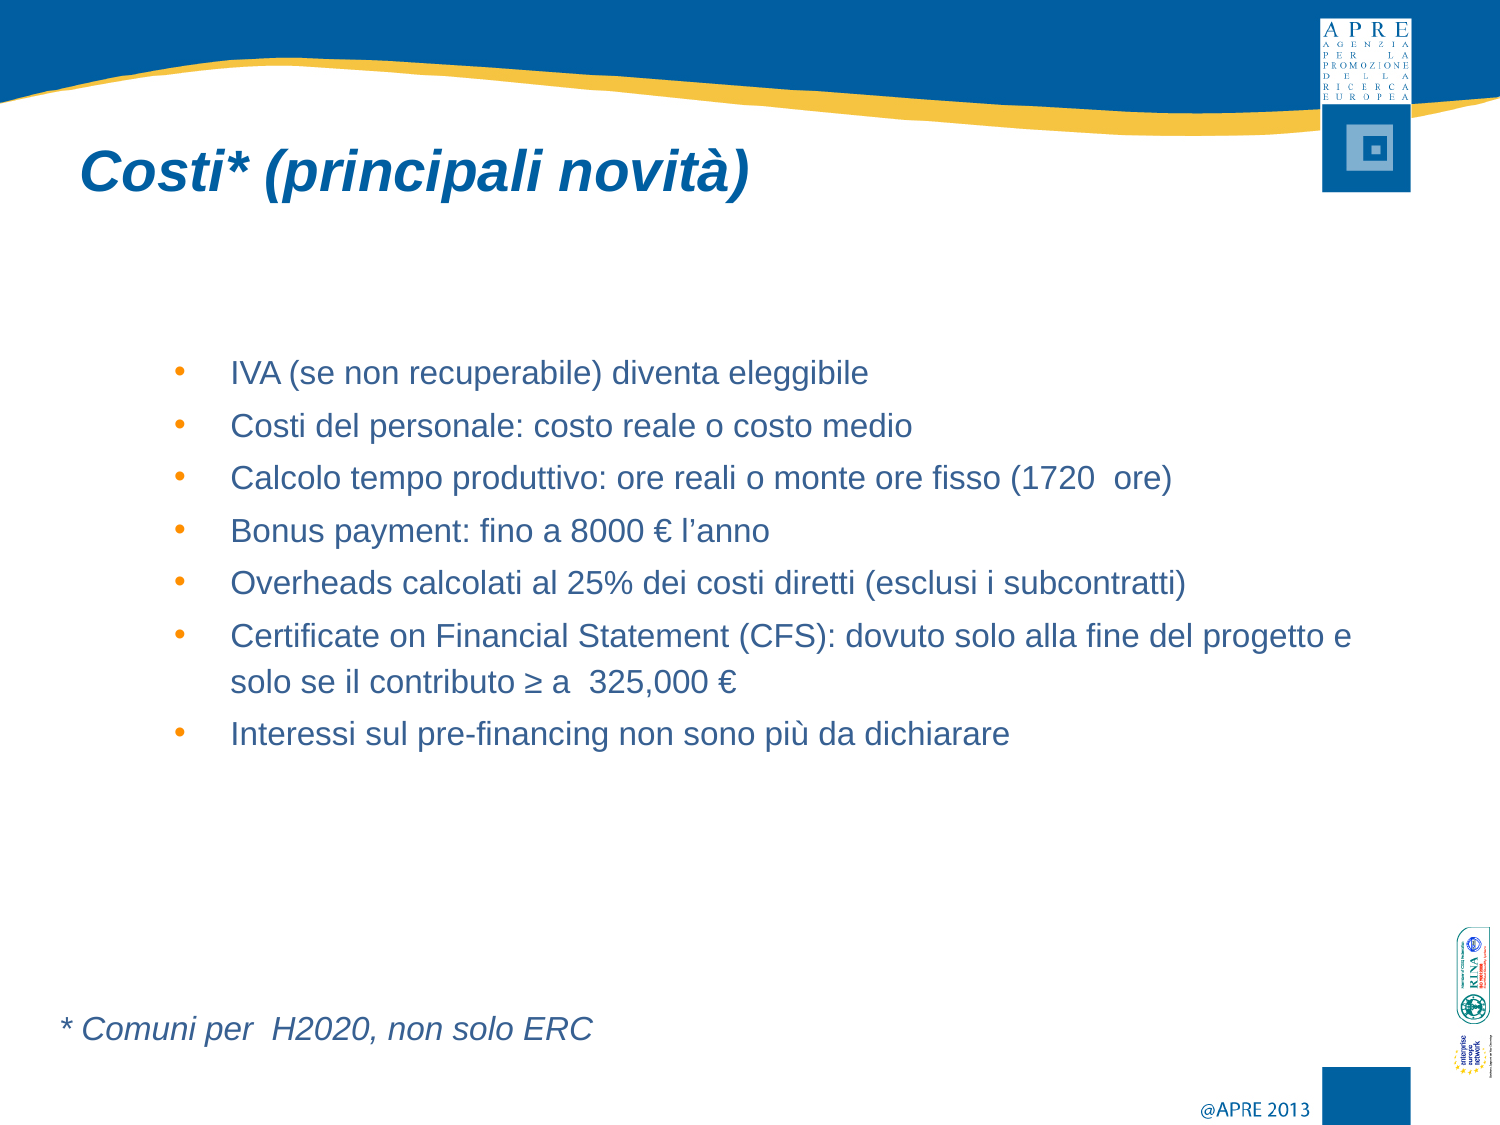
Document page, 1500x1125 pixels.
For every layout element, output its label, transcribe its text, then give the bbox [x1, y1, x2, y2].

text_box IVA (se non recuperabile) diventa eleggibile Costi del personale: costo reale o costo medio Calcolo tempo produttivo: ore reali o monte ore fisso (1720 ore) Bonus payment: fino a 8000 € l’anno Overheads calcolati al 25% dei costi diretti (esclusi i subcontratti) Certificate on Financial Statement (CFS): dovuto solo alla fine del progetto e solo se il contributo ≥ a 325,000 € Interessi sul pre-financing non sono più da dichiarare [159, 338, 1376, 760]
text_box * Comuni per H2020, non solo ERC [44, 999, 609, 1055]
picture [0, 0, 1500, 1125]
text_box Costi* (principali novità) [64, 125, 1459, 211]
